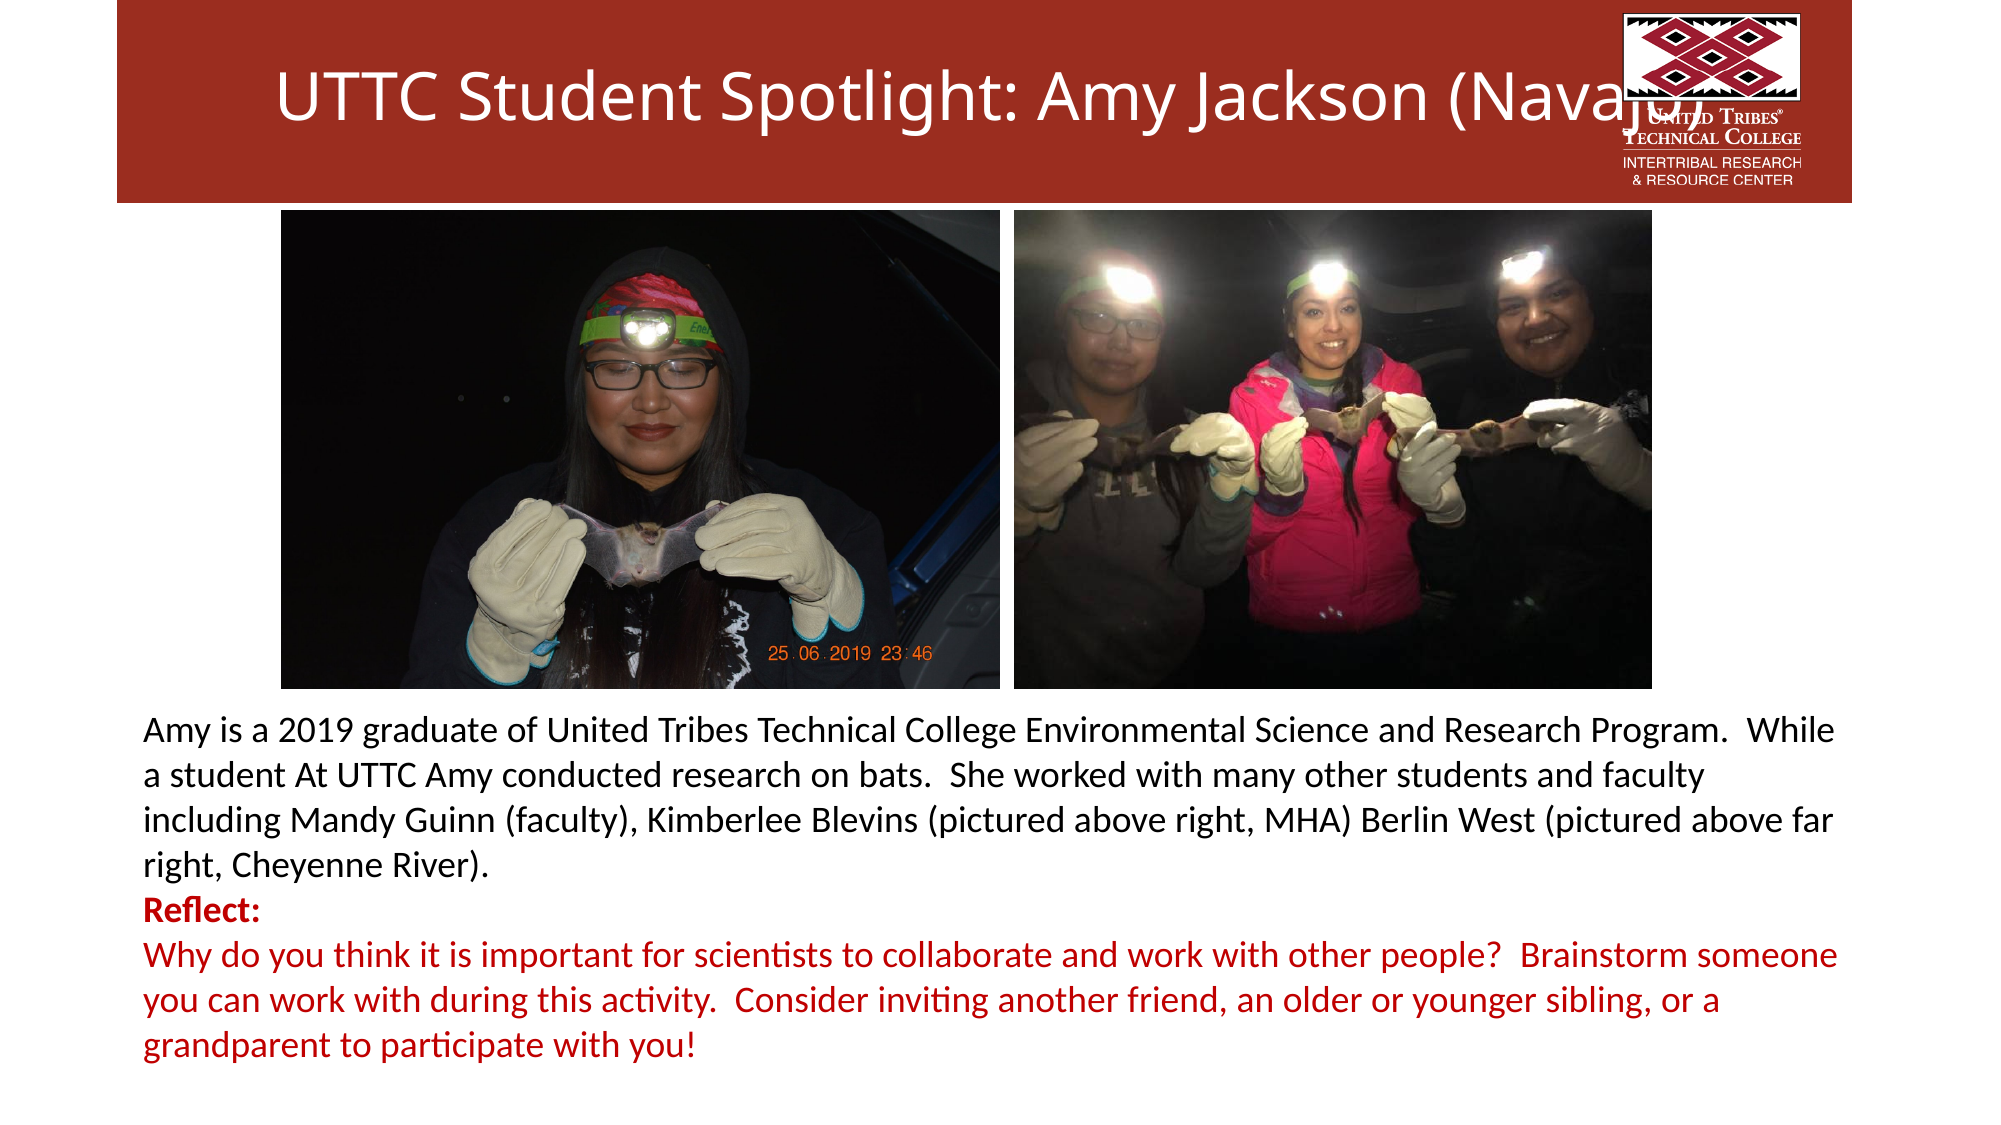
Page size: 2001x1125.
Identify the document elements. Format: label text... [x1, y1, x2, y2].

text_box Amy is a 2019 graduate of United Tribes Technical College Environmental Science and Research Program. While a student At UTTC Amy conducted research on bats. She worked with many other students and faculty including Mandy Guinn (faculty), Kimberlee Blevins (pictured above right, MHA) Berlin West (pictured above far right, Cheyenne River). Reflect: Why do you think it is important for scientists to collaborate and work with other people? Brainstorm someone you can work with during this activity. Consider inviting another friend, an older or younger sibling, or a grandparent to participate with you! [128, 698, 1860, 1118]
picture [1014, 210, 1652, 689]
picture [281, 210, 1001, 689]
picture [1622, 13, 1801, 185]
title UTTC Student Spotlight: Amy Jackson (Navajo) [118, 0, 1851, 202]
